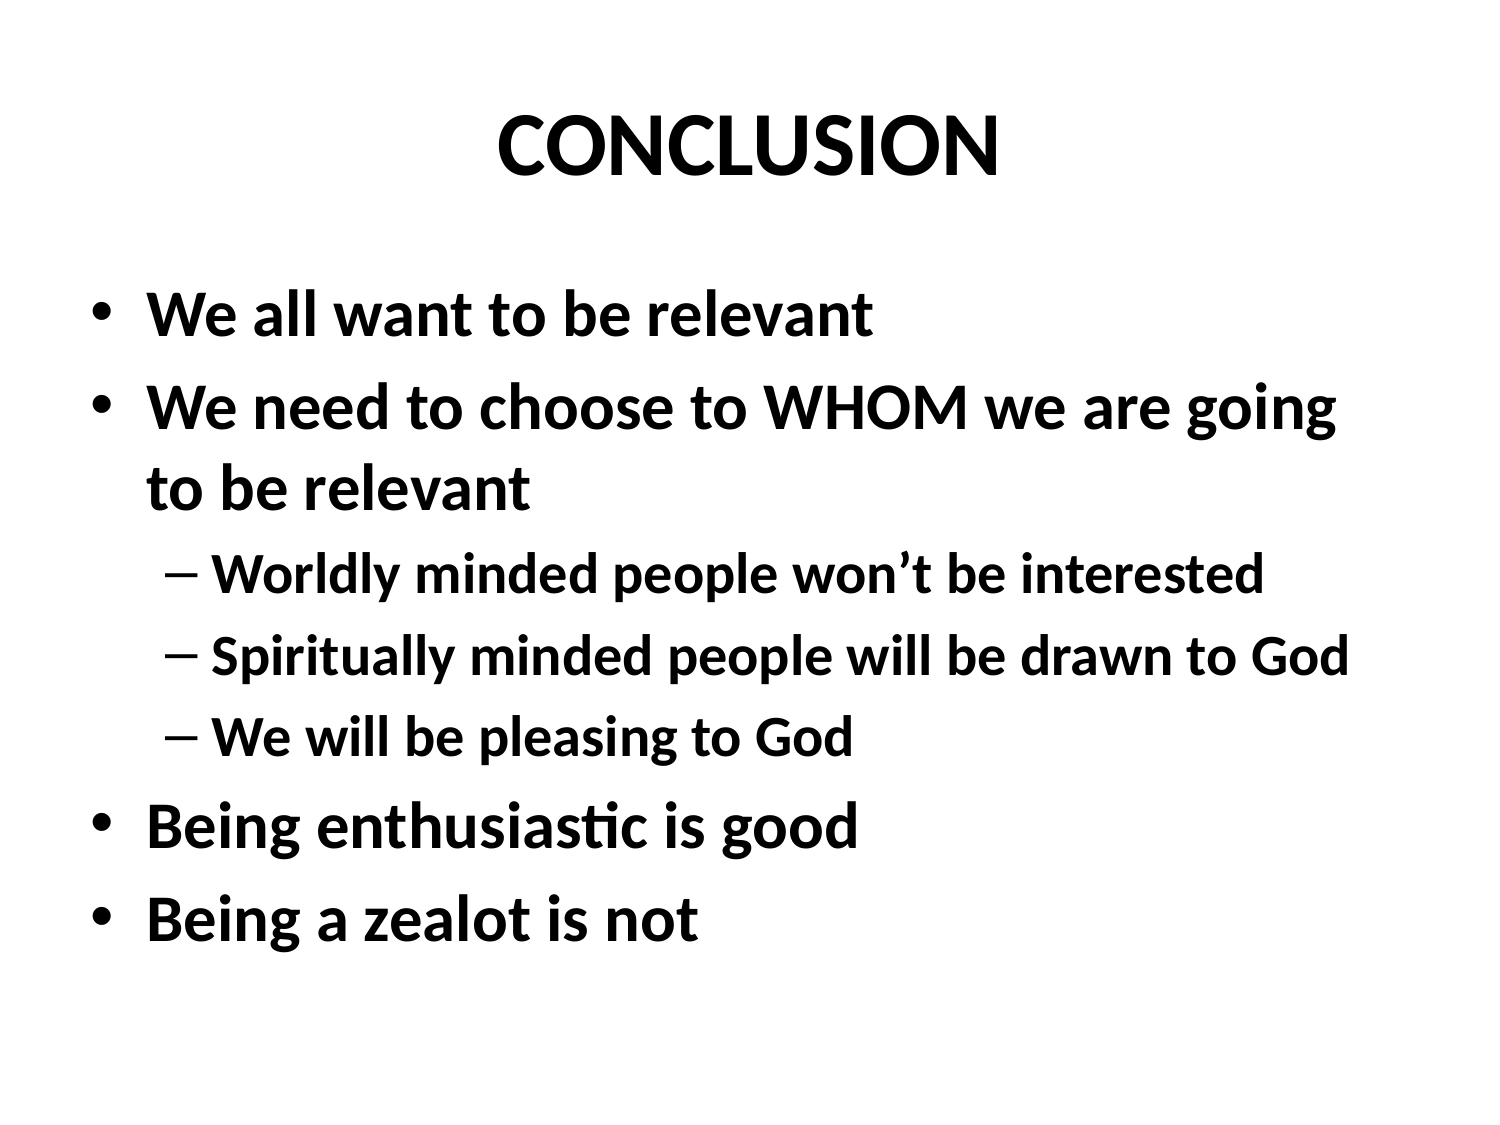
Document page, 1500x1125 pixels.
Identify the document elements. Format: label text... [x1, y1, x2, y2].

title CONCLUSION [75, 45, 1425, 233]
list We all want to be relevant We need to choose to WHOM we are going to be relevant Worldly minded people won’t be interested Spiritually minded people will be drawn to God We will be pleasing to God Being enthusiastic is good Being a zealot is not [75, 262, 1425, 1005]
